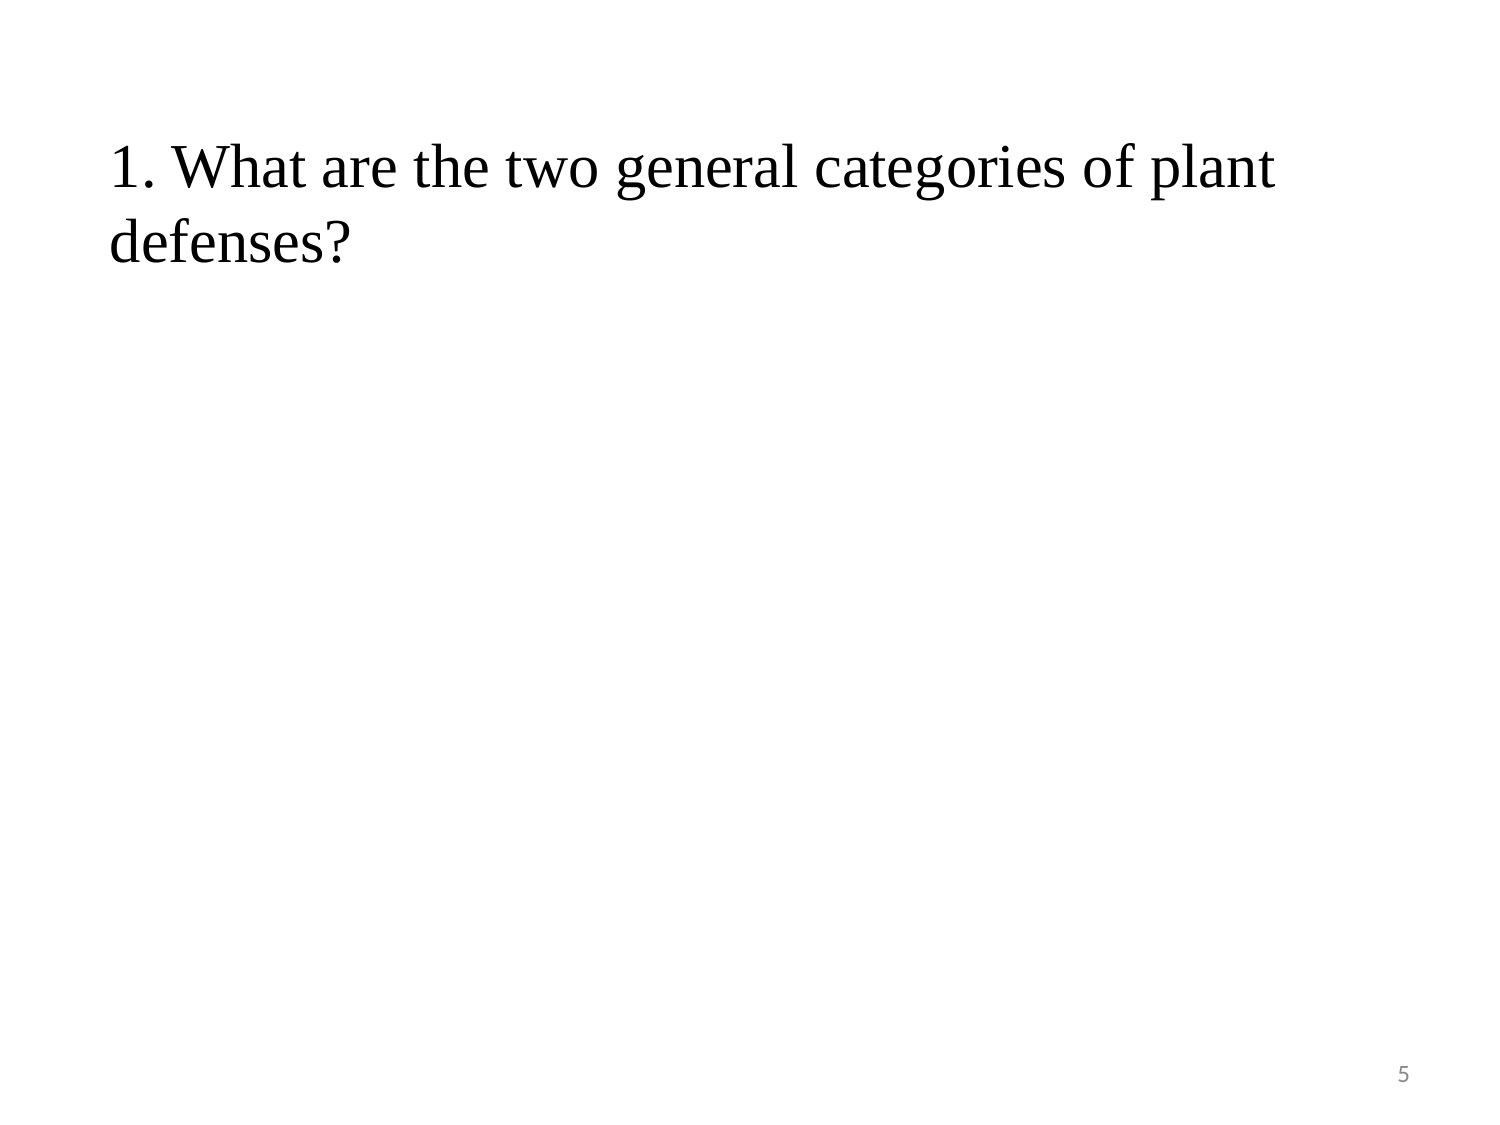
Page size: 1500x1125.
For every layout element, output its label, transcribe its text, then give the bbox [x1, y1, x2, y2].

slide_number 5 [1074, 1042, 1425, 1103]
text_box 1. What are the two general categories of plant defenses? [94, 109, 1415, 1016]
